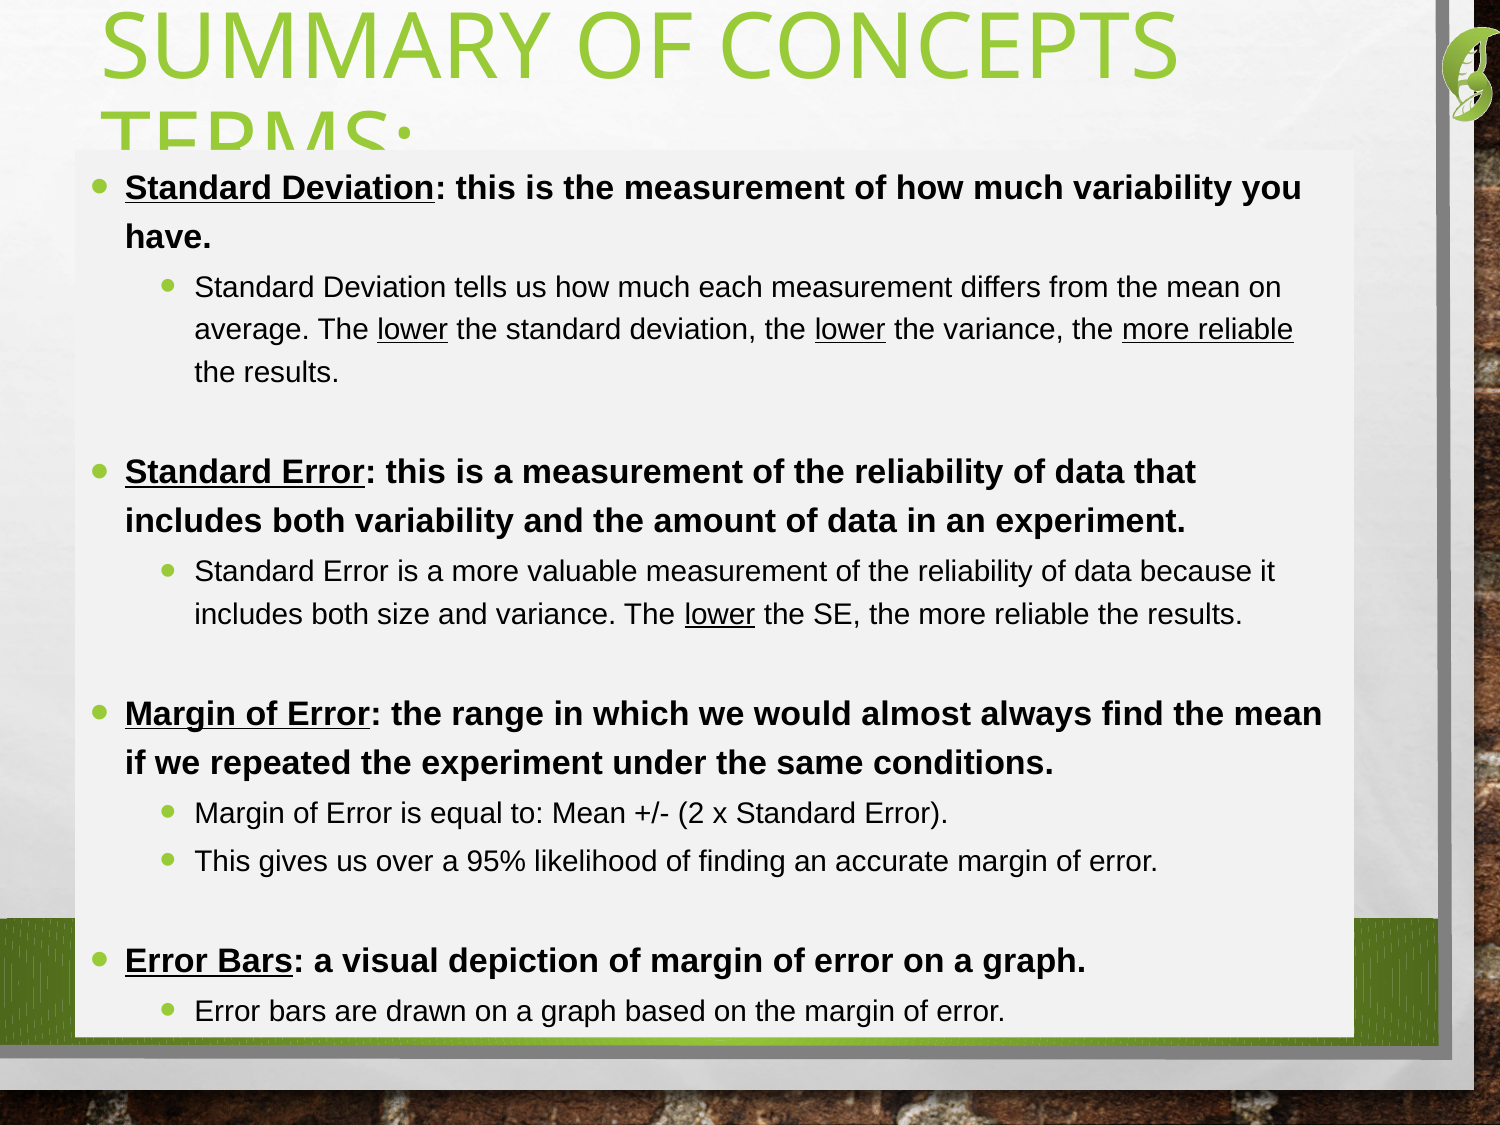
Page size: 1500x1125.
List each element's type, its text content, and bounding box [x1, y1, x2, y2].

list Standard Deviation: this is the measurement of how much variability you have. Standard Deviation tells us how much each measurement differs from the mean on average. The lower the standard deviation, the lower the variance, the more reliable the results. Standard Error: this is a measurement of the reliability of data that includes both variability and the amount of data in an experiment. Standard Error is a more valuable measurement of the reliability of data because it includes both size and variance. The lower the SE, the more reliable the results. Margin of Error: the range in which we would almost always find the mean if we repeated the experiment under the same conditions. Margin of Error is equal to: Mean +/- (2 x Standard Error). This gives us over a 95% likelihood of finding an accurate margin of error. Error Bars: a visual depiction of margin of error on a graph. Error bars are drawn on a graph based on the margin of error. [75, 149, 1354, 1038]
title Summary of concepts terms: [85, 4, 1365, 193]
picture [0, 0, 1500, 1125]
